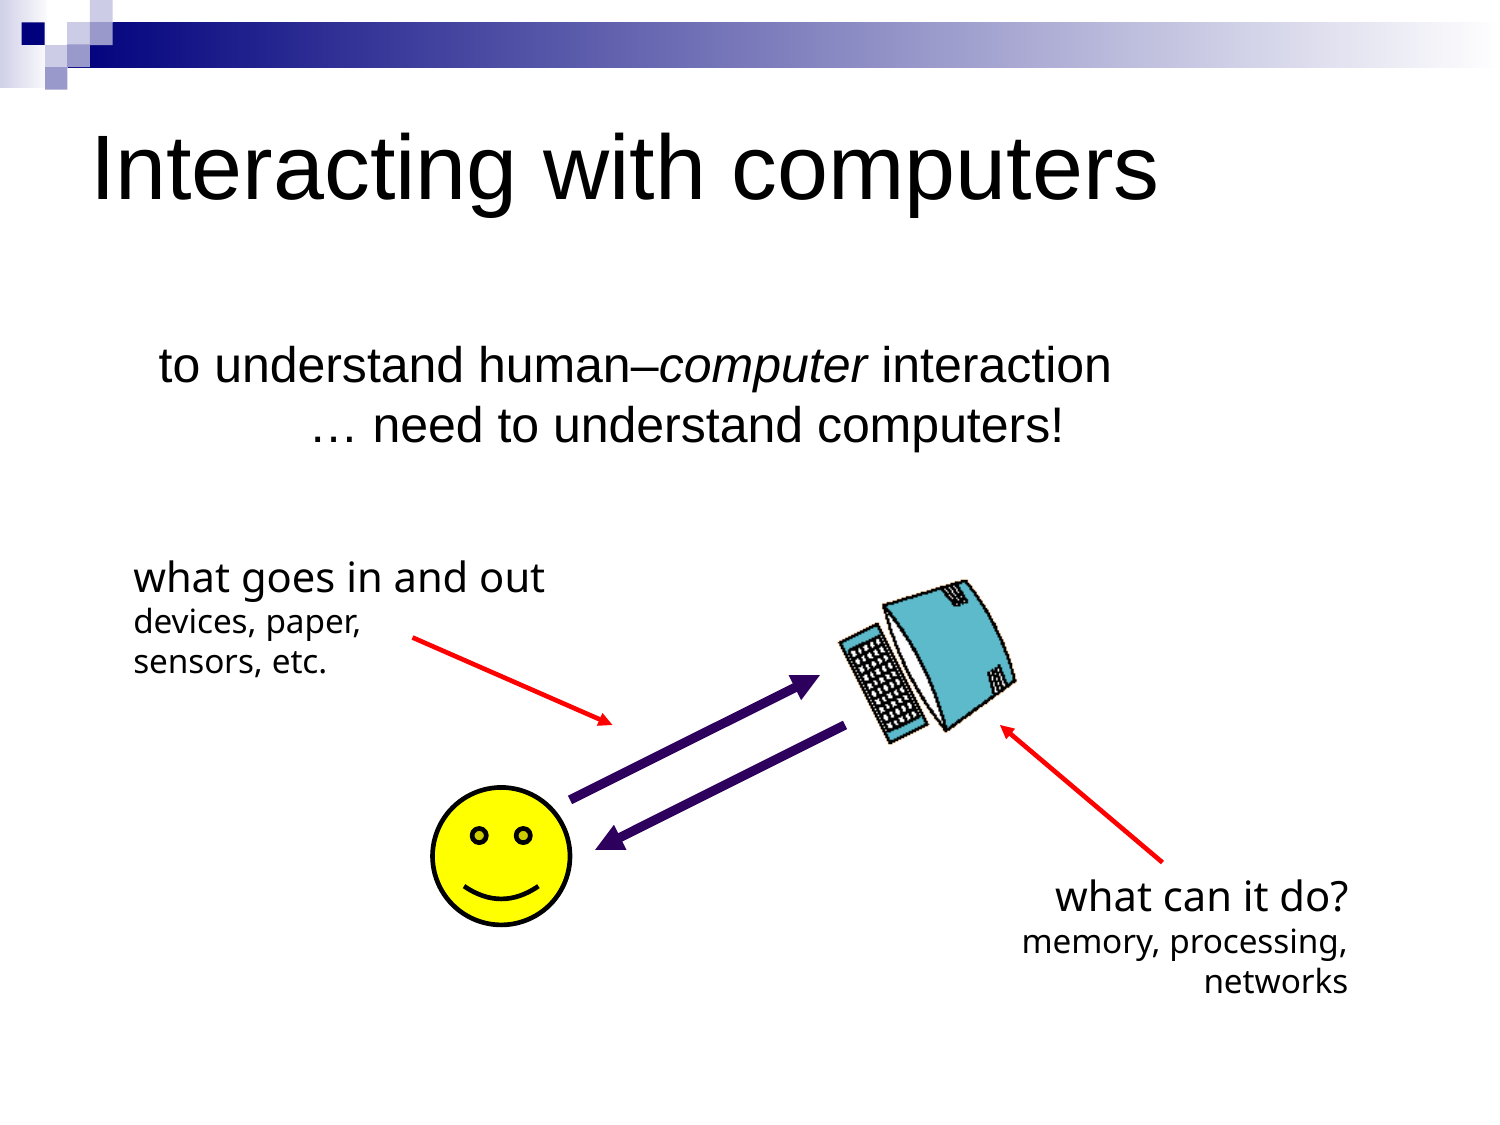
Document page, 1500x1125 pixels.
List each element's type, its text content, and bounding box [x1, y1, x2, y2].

text_box [432, 787, 571, 925]
text_box [595, 733, 827, 850]
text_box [992, 724, 1378, 1010]
list to understand human–computer interaction … need to understand computers! [112, 324, 1388, 538]
title Interacting with computers [74, 74, 1426, 251]
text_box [103, 542, 613, 726]
text_box [569, 675, 821, 801]
picture [832, 574, 1026, 749]
